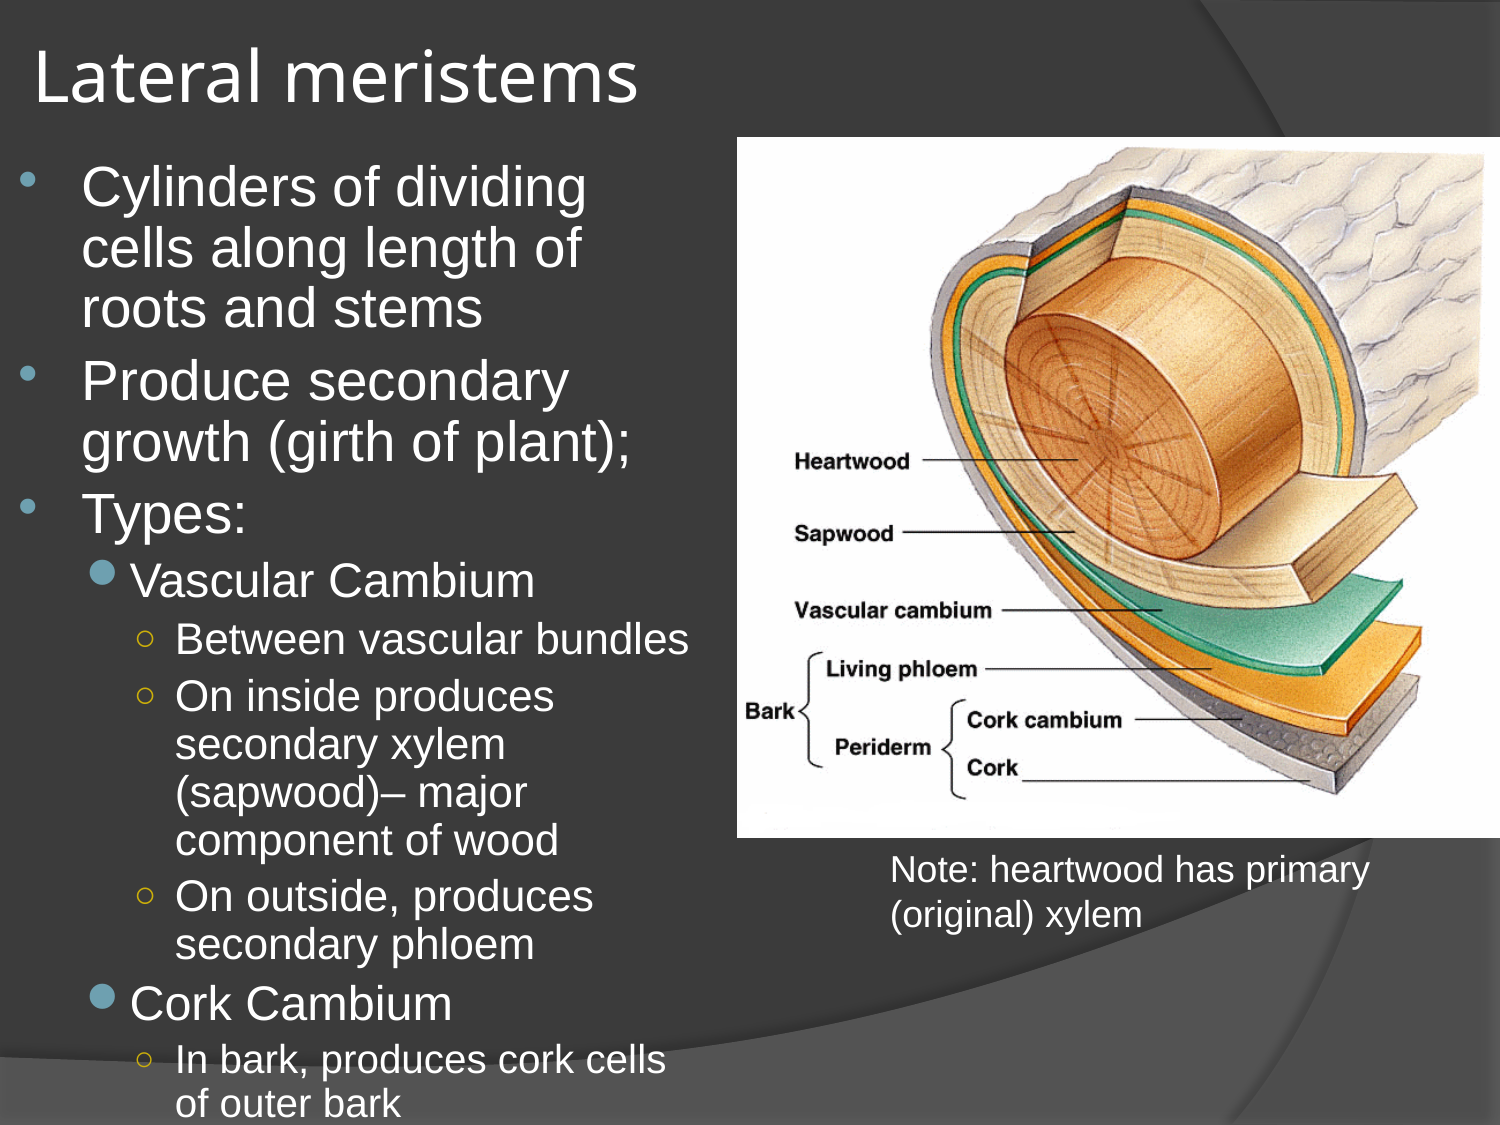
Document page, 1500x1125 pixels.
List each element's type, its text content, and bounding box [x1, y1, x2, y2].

list Cylinders of dividing cells along length of roots and stems Produce secondary growth (girth of plant); Types: Vascular Cambium Between vascular bundles On inside produces secondary xylem (sapwood)– major component of wood On outside, produces secondary phloem Cork Cambium In bark, produces cork cells of outer bark [0, 149, 725, 1125]
picture [737, 137, 1500, 838]
title Lateral meristems [24, 0, 1300, 125]
text_box Note: heartwood has primary (original) xylem [875, 848, 1450, 943]
